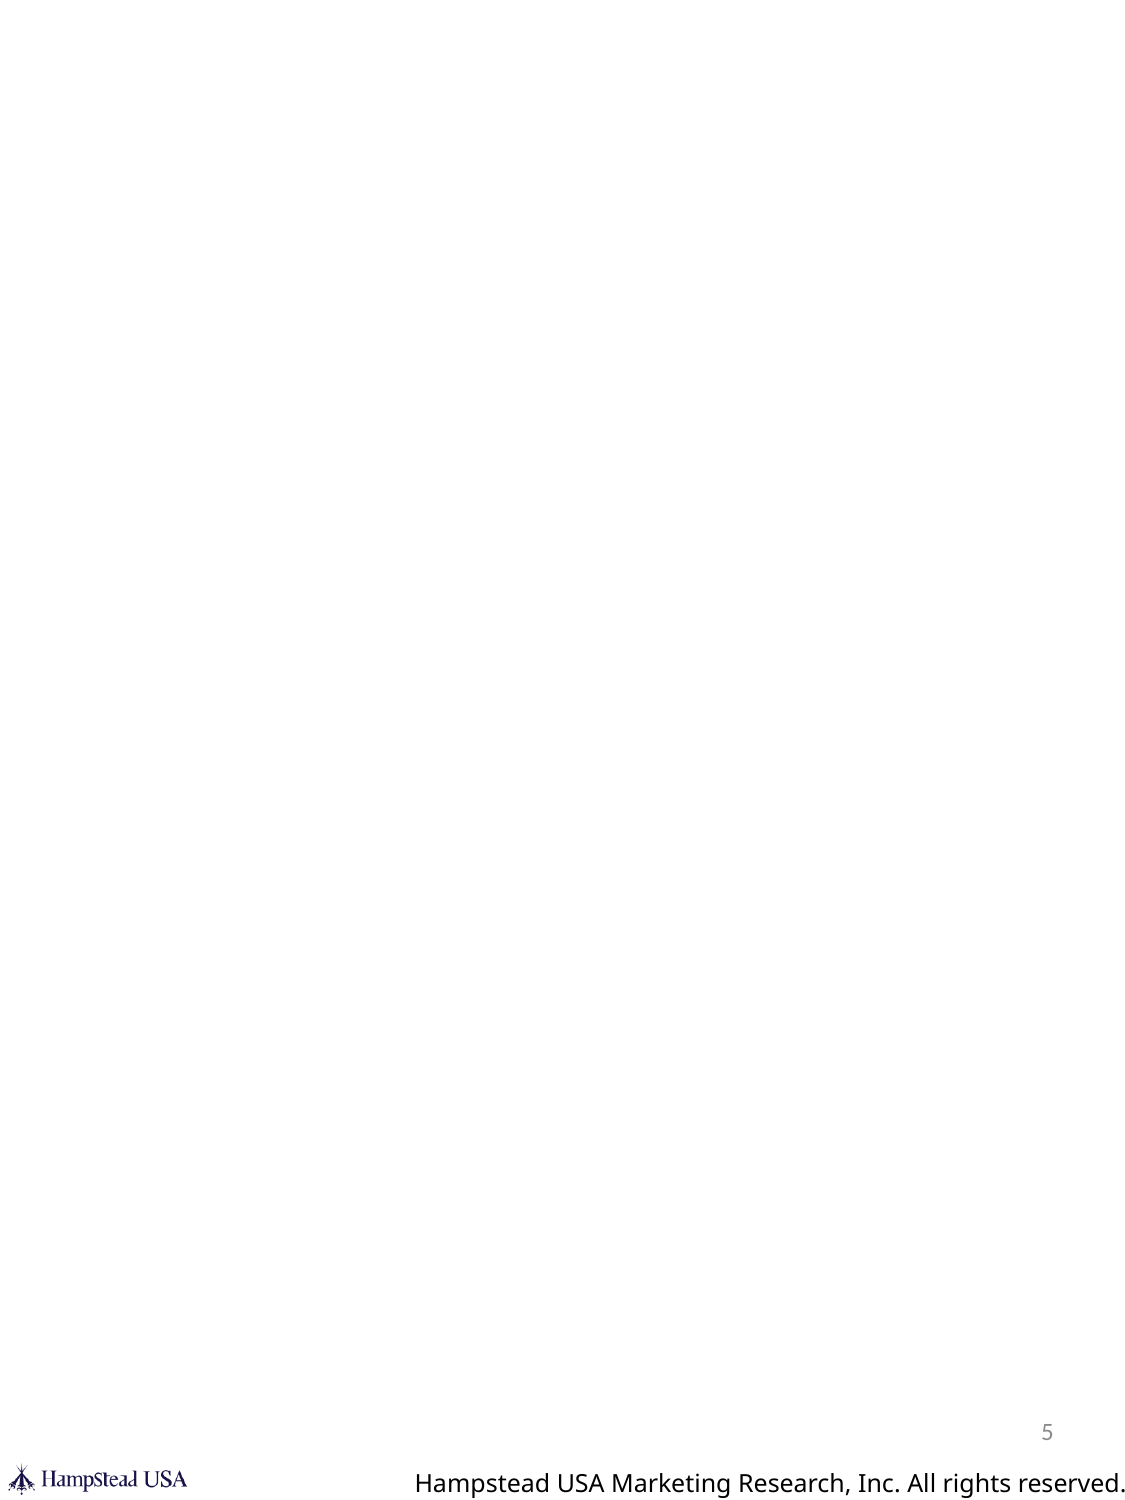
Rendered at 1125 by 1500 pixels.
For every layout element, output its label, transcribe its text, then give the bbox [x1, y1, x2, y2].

slide_number 5 [806, 1390, 1069, 1471]
text_box Hampstead USA Marketing Research, Inc. All rights reserved. [399, 1460, 1125, 1500]
picture [0, 1458, 197, 1500]
